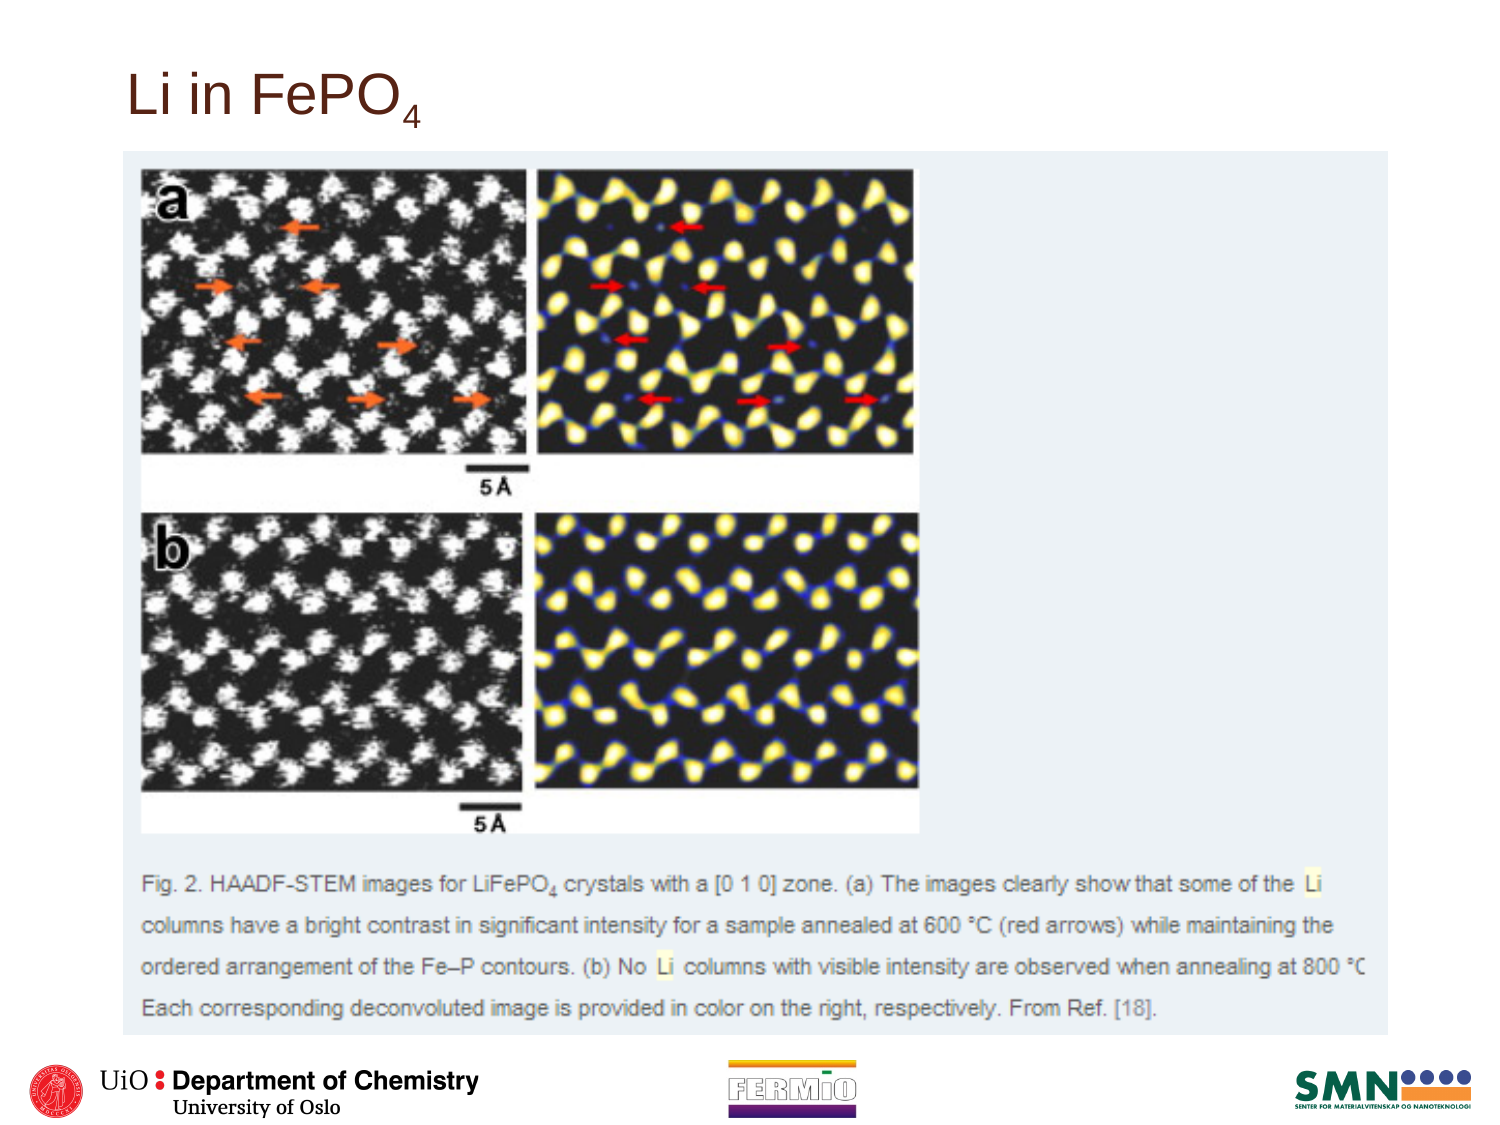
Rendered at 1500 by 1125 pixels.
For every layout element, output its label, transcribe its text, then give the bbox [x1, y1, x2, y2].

picture [1295, 1070, 1471, 1109]
picture [726, 1060, 857, 1118]
title Li in FePO4 [112, 30, 1466, 161]
picture [123, 151, 1389, 1036]
picture [5, 1058, 479, 1122]
